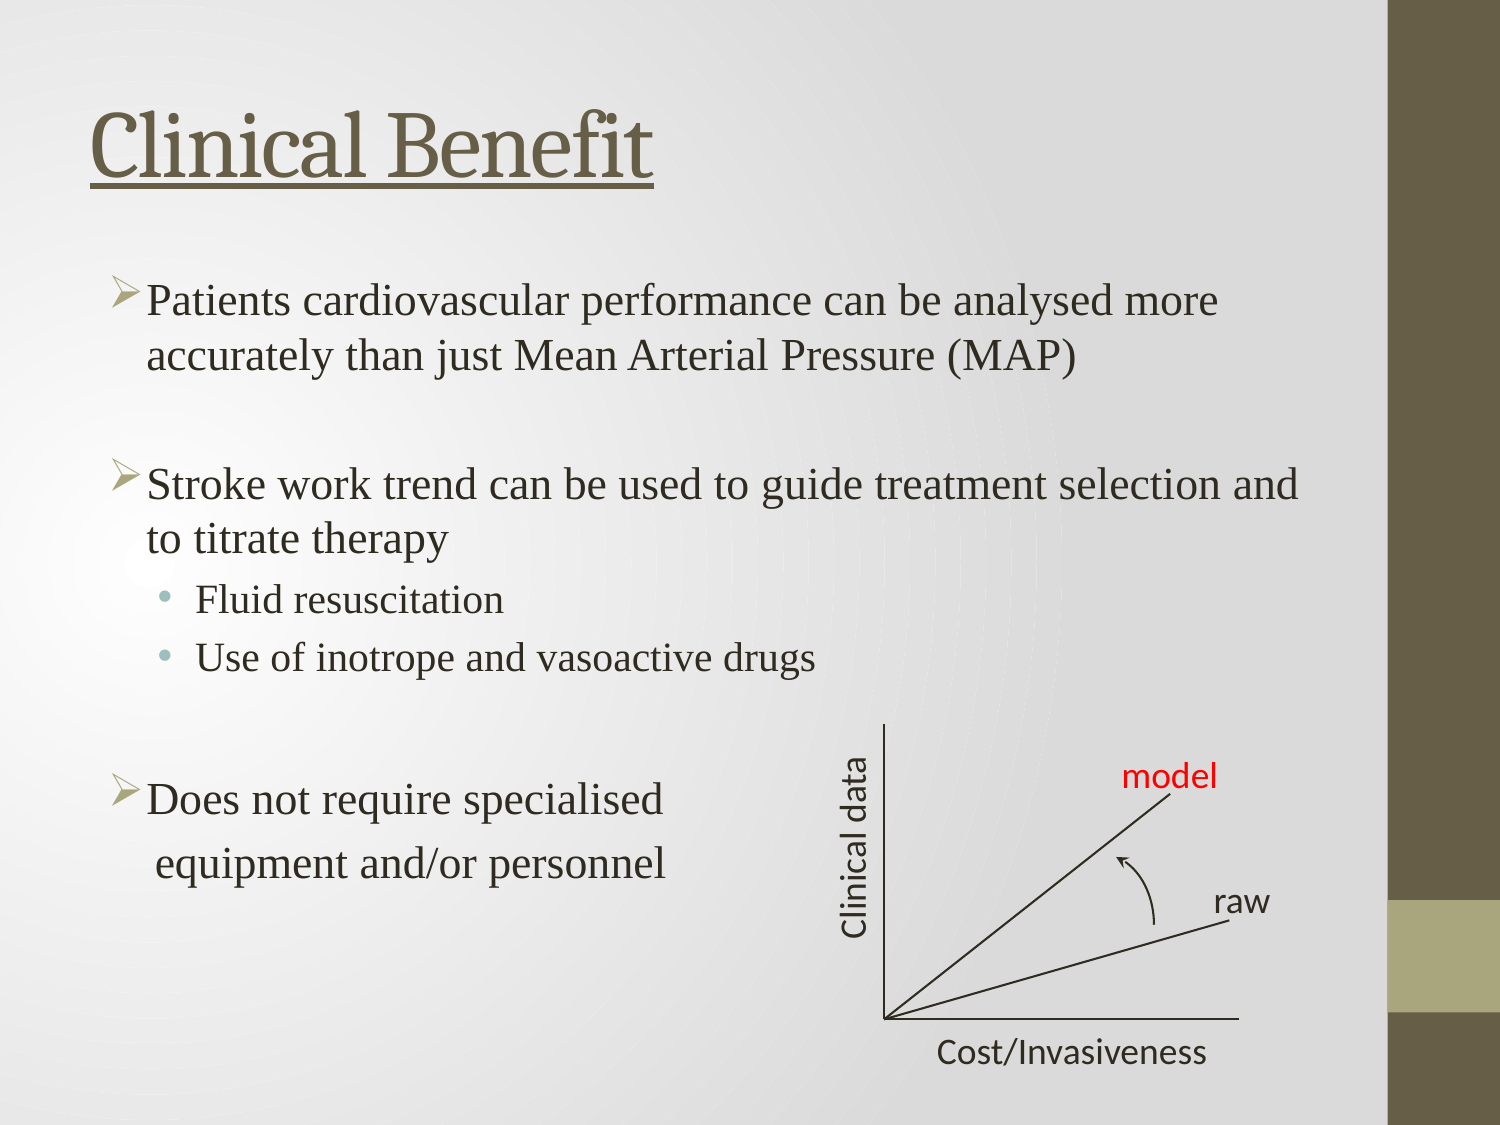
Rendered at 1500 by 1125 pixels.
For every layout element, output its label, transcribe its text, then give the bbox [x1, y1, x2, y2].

title Clinical Benefit [75, 45, 1325, 233]
list Patients cardiovascular performance can be analysed more accurately than just Mean Arterial Pressure (MAP) Stroke work trend can be used to guide treatment selection and to titrate therapy Fluid resuscitation Use of inotrope and vasoactive drugs Does not require specialised equipment and/or personnel [75, 262, 1325, 1050]
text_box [820, 723, 1287, 1081]
